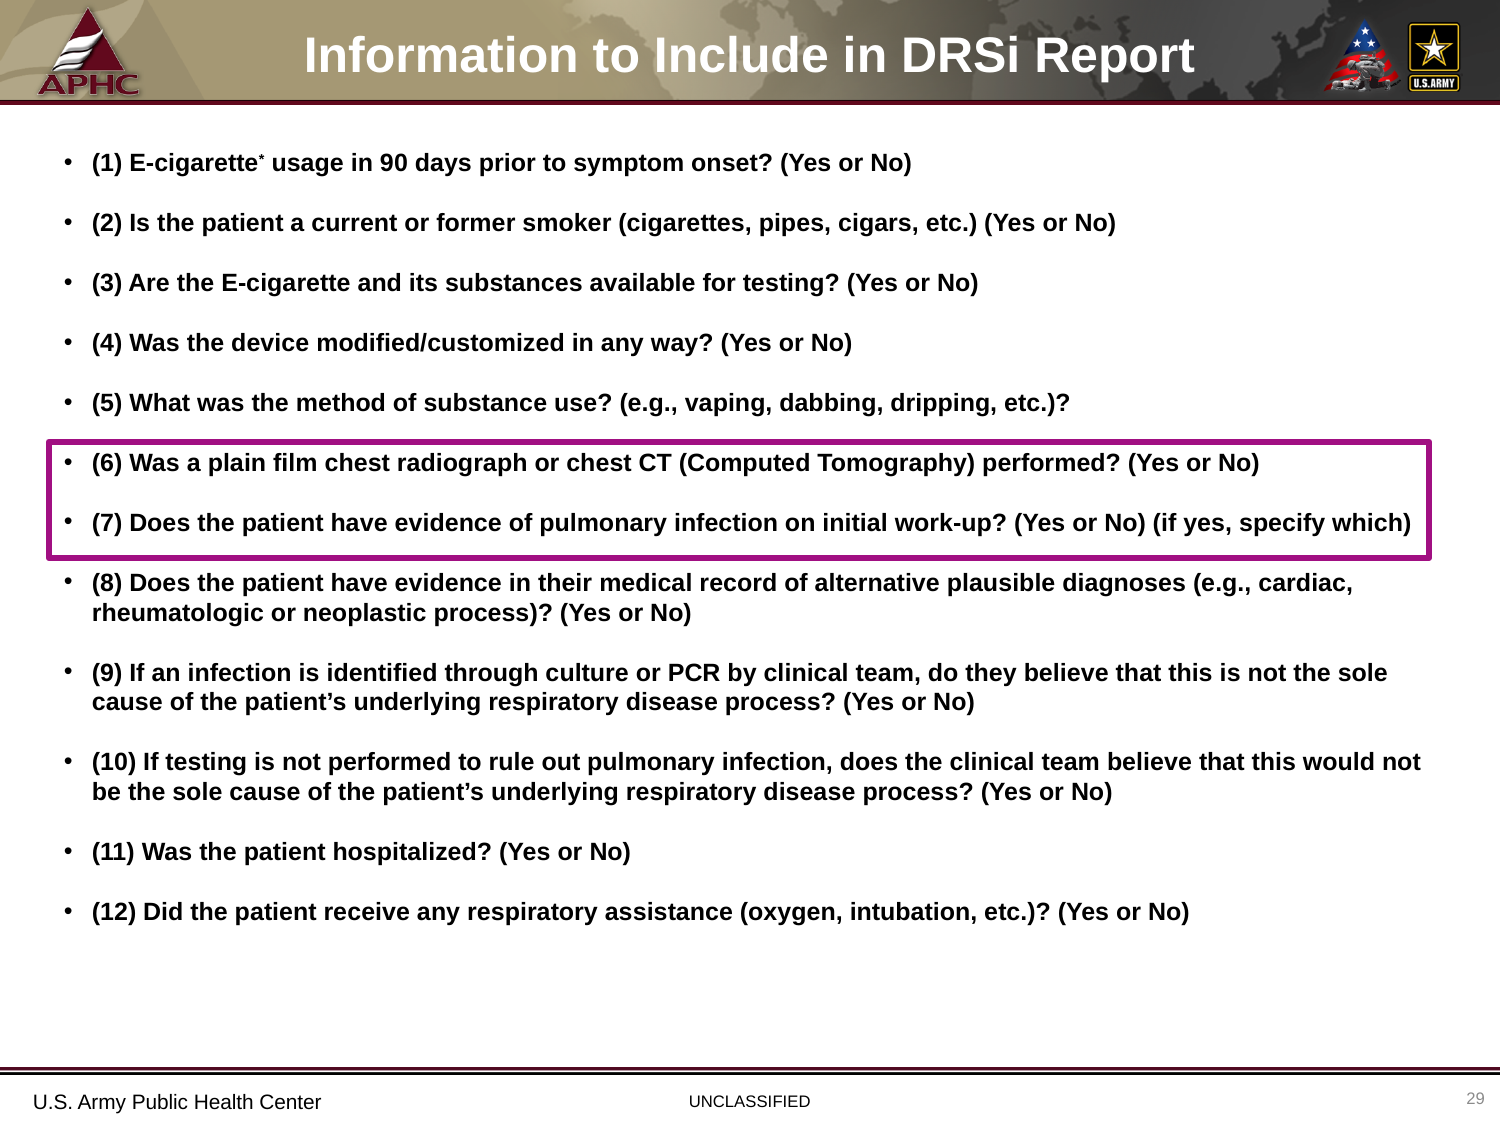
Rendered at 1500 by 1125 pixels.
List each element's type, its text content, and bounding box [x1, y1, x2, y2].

picture [0, 1067, 1149, 1075]
text_box (1) E-cigarette* usage in 90 days prior to symptom onset? (Yes or No) (2) Is the patient a current or former smoker (cigarettes, pipes, cigars, etc.) (Yes or No) (3) Are the E-cigarette and its substances available for testing? (Yes or No) (4) Was the device modified/customized in any way? (Yes or No) (5) What was the method of substance use? (e.g., vaping, dabbing, dripping, etc.)? (6) Was a plain film chest radiograph or chest CT (Computed Tomography) performed? (Yes or No) (7) Does the patient have evidence of pulmonary infection on initial work-up? (Yes or No) (if yes, specify which) (8) Does the patient have evidence in their medical record of alternative plausible diagnoses (e.g., cardiac, rheumatologic or neoplastic process)? (Yes or No) (9) If an infection is identified through culture or PCR by clinical team, do they believe that this is not the sole cause of the patient’s underlying respiratory disease process? (Yes or No) (10) If testing is not performed to rule out pulmonary infection, does the clinical team believe that this would not be the sole cause of the patient’s underlying respiratory disease process? (Yes or No) (11) Was the patient hospitalized? (Yes or No) (12) Did the patient receive any respiratory assistance (oxygen, intubation, etc.)? (Yes or No) [48, 139, 1452, 993]
title Information to Include in DRSi Report [154, 0, 1346, 105]
slide_number 29 [1149, 1067, 1500, 1125]
text_box [48, 441, 1430, 559]
picture [0, 0, 154, 105]
picture [1346, 0, 1500, 105]
